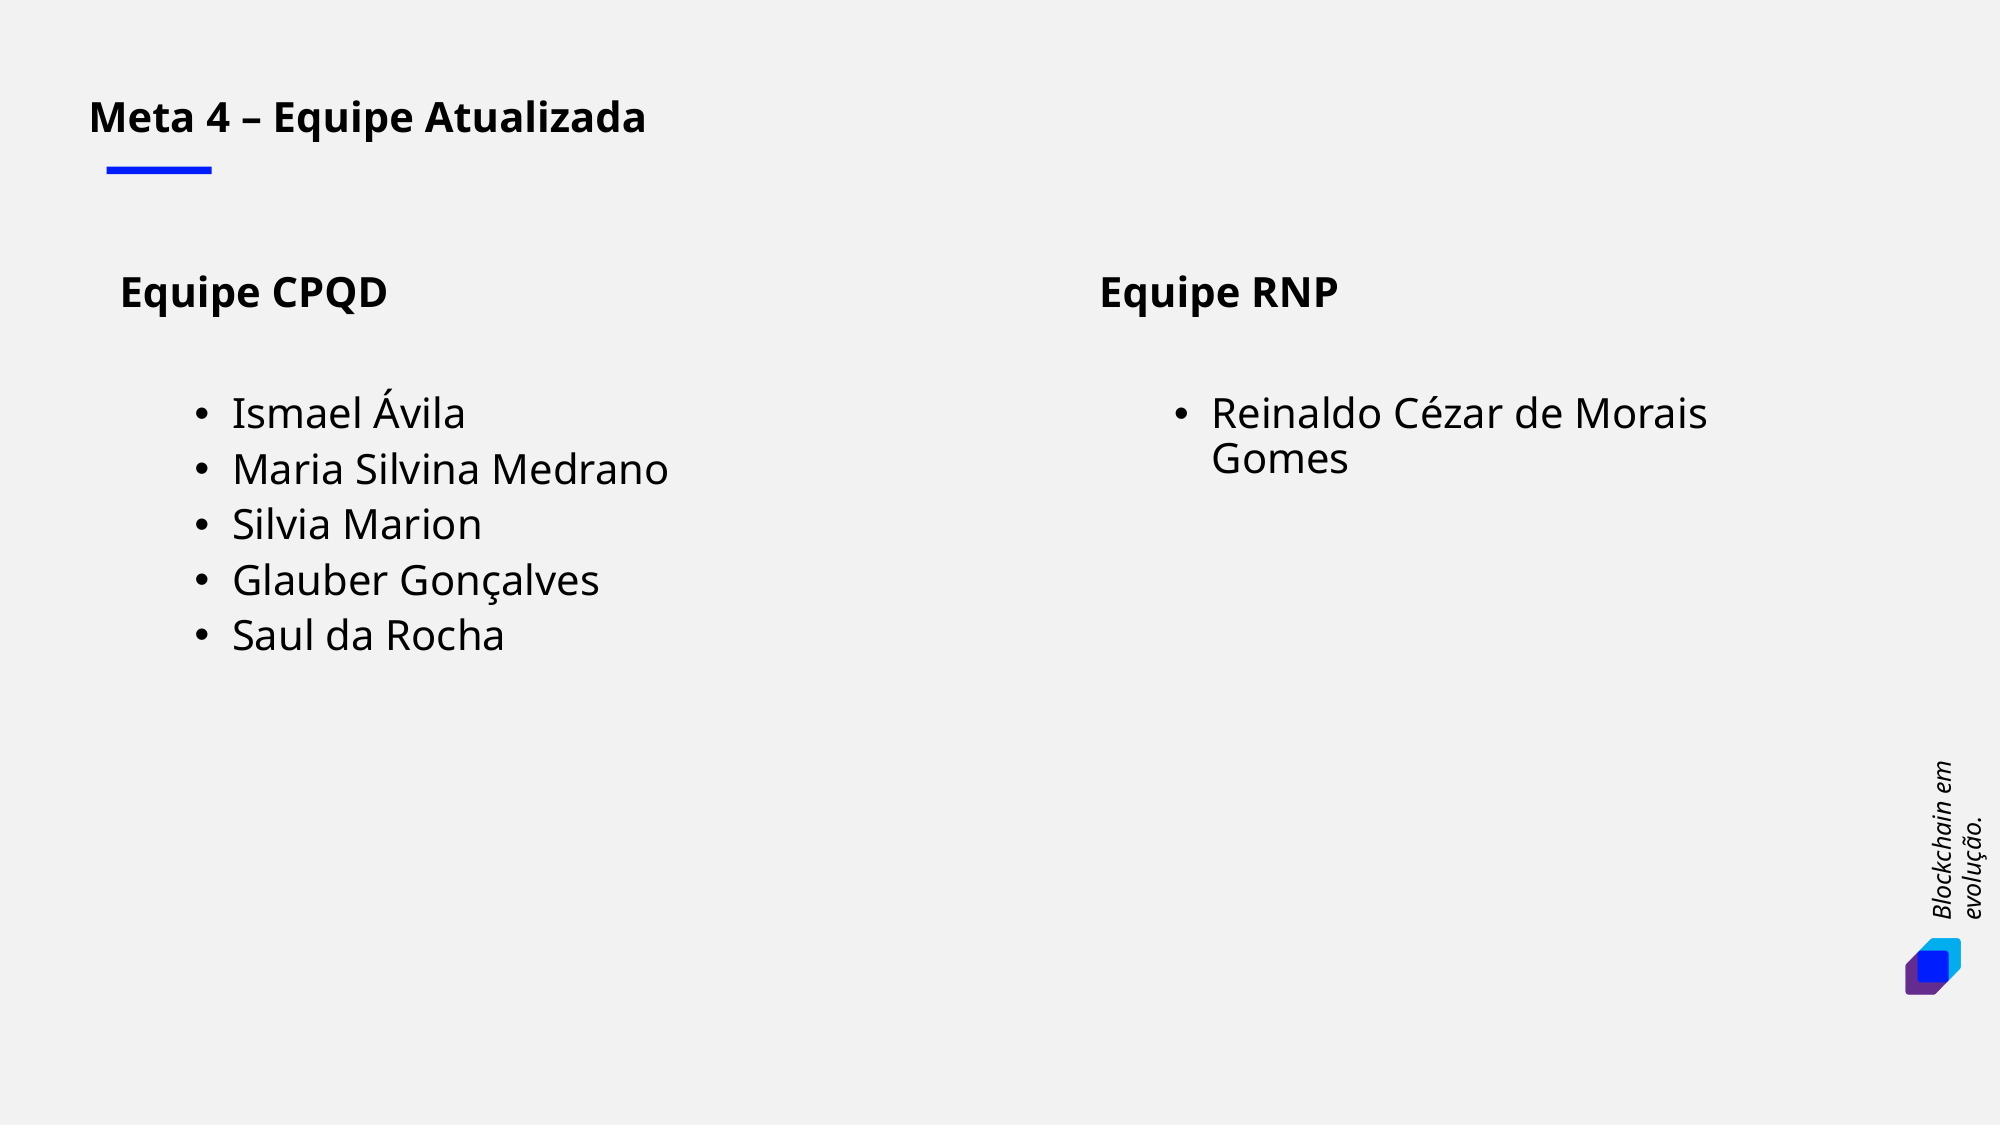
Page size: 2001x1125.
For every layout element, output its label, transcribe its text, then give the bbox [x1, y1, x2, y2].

list Equipe CPQD Ismael Ávila Maria Silvina Medrano Silvia Marion Glauber Gonçalves Saul da Rocha [104, 264, 884, 931]
text_box Meta 4 – Equipe Atualizada [73, 83, 663, 149]
picture [1902, 935, 1964, 998]
list Equipe RNP Reinaldo Cézar de Morais Gomes [1084, 264, 1820, 456]
